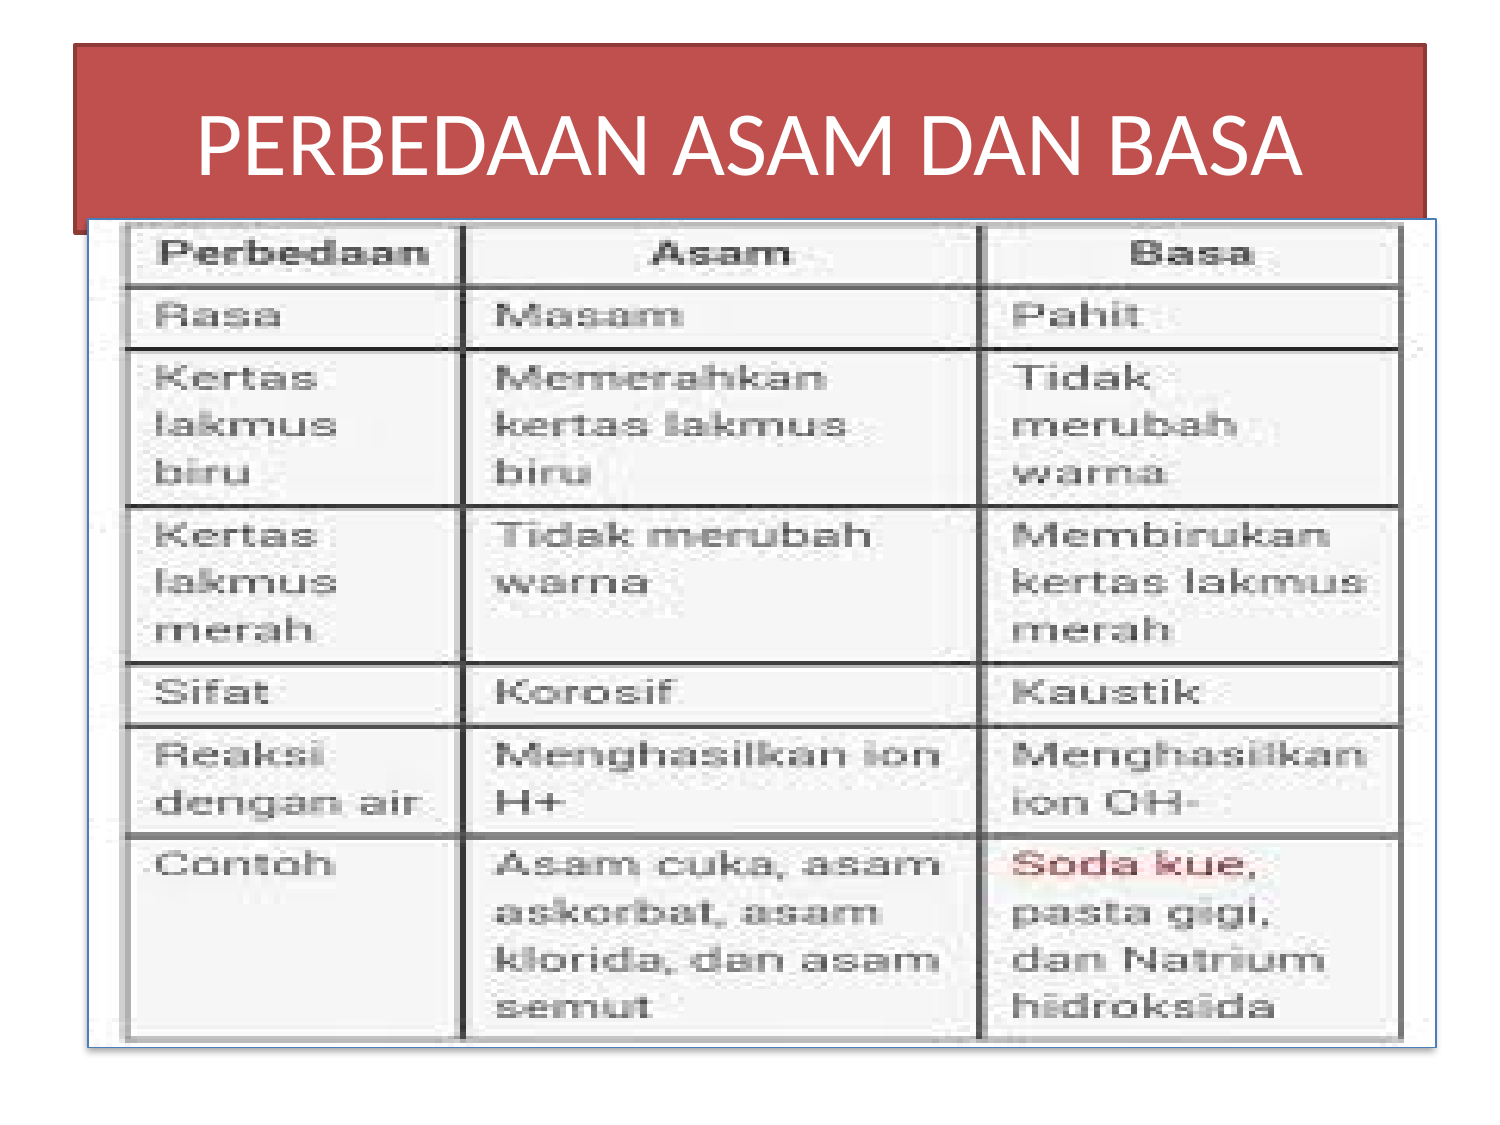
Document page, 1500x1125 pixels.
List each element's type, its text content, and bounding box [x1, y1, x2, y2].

title PERBEDAAN ASAM DAN BASA [73, 43, 1427, 235]
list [88, 219, 1436, 1047]
